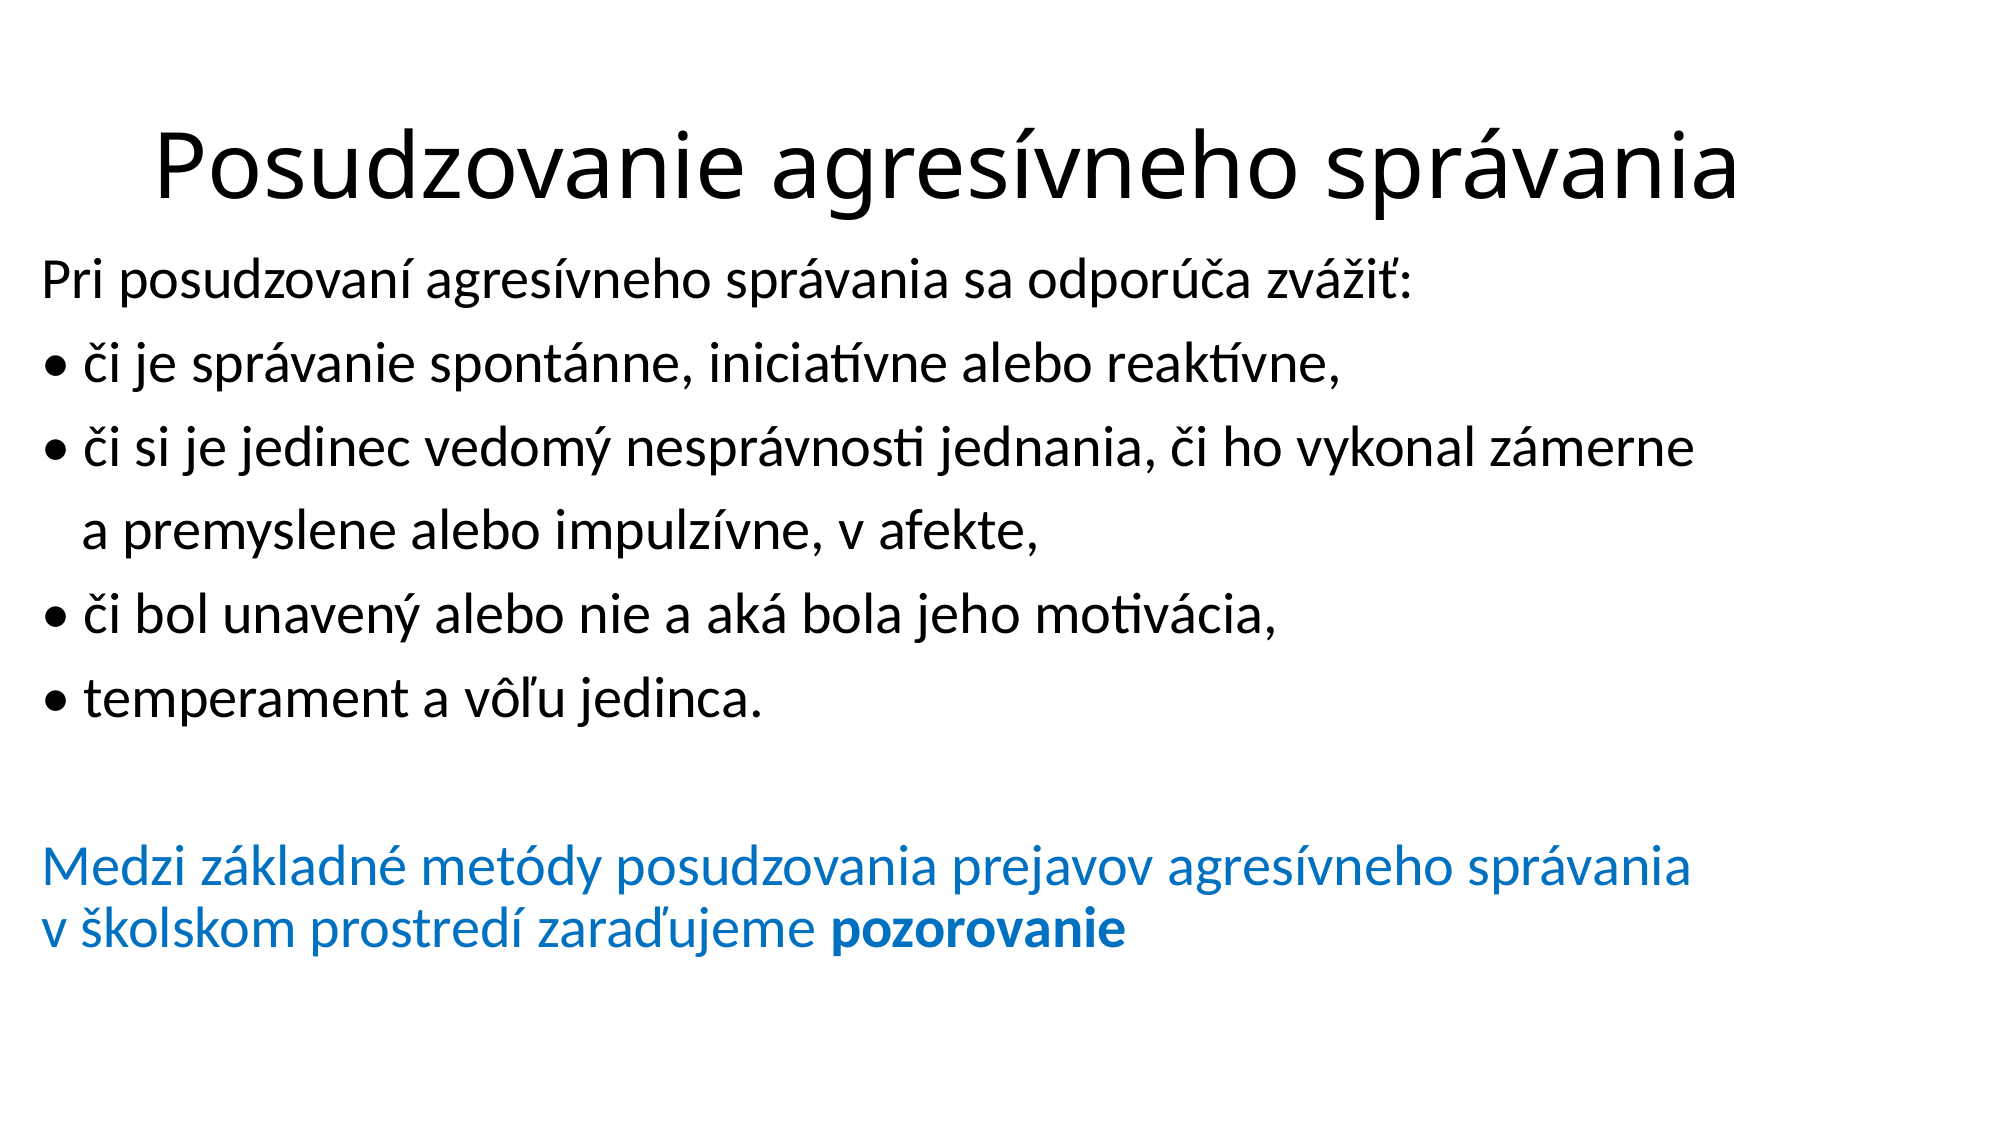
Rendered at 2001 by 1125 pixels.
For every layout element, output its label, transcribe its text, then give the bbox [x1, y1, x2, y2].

title Posudzovanie agresívneho správania [137, 59, 1863, 240]
list Pri posudzovaní agresívneho správania sa odporúča zvážiť: • či je správanie spontánne, iniciatívne alebo reaktívne, • či si je jedinec vedomý nesprávnosti jednania, či ho vykonal zámerne a premyslene alebo impulzívne, v afekte, • či bol unavený alebo nie a aká bola jeho motivácia, • temperament a vôľu jedinca. Medzi základné metódy posudzovania prejavov agresívneho správania v školskom prostredí zaraďujeme pozorovanie [26, 240, 1945, 1031]
